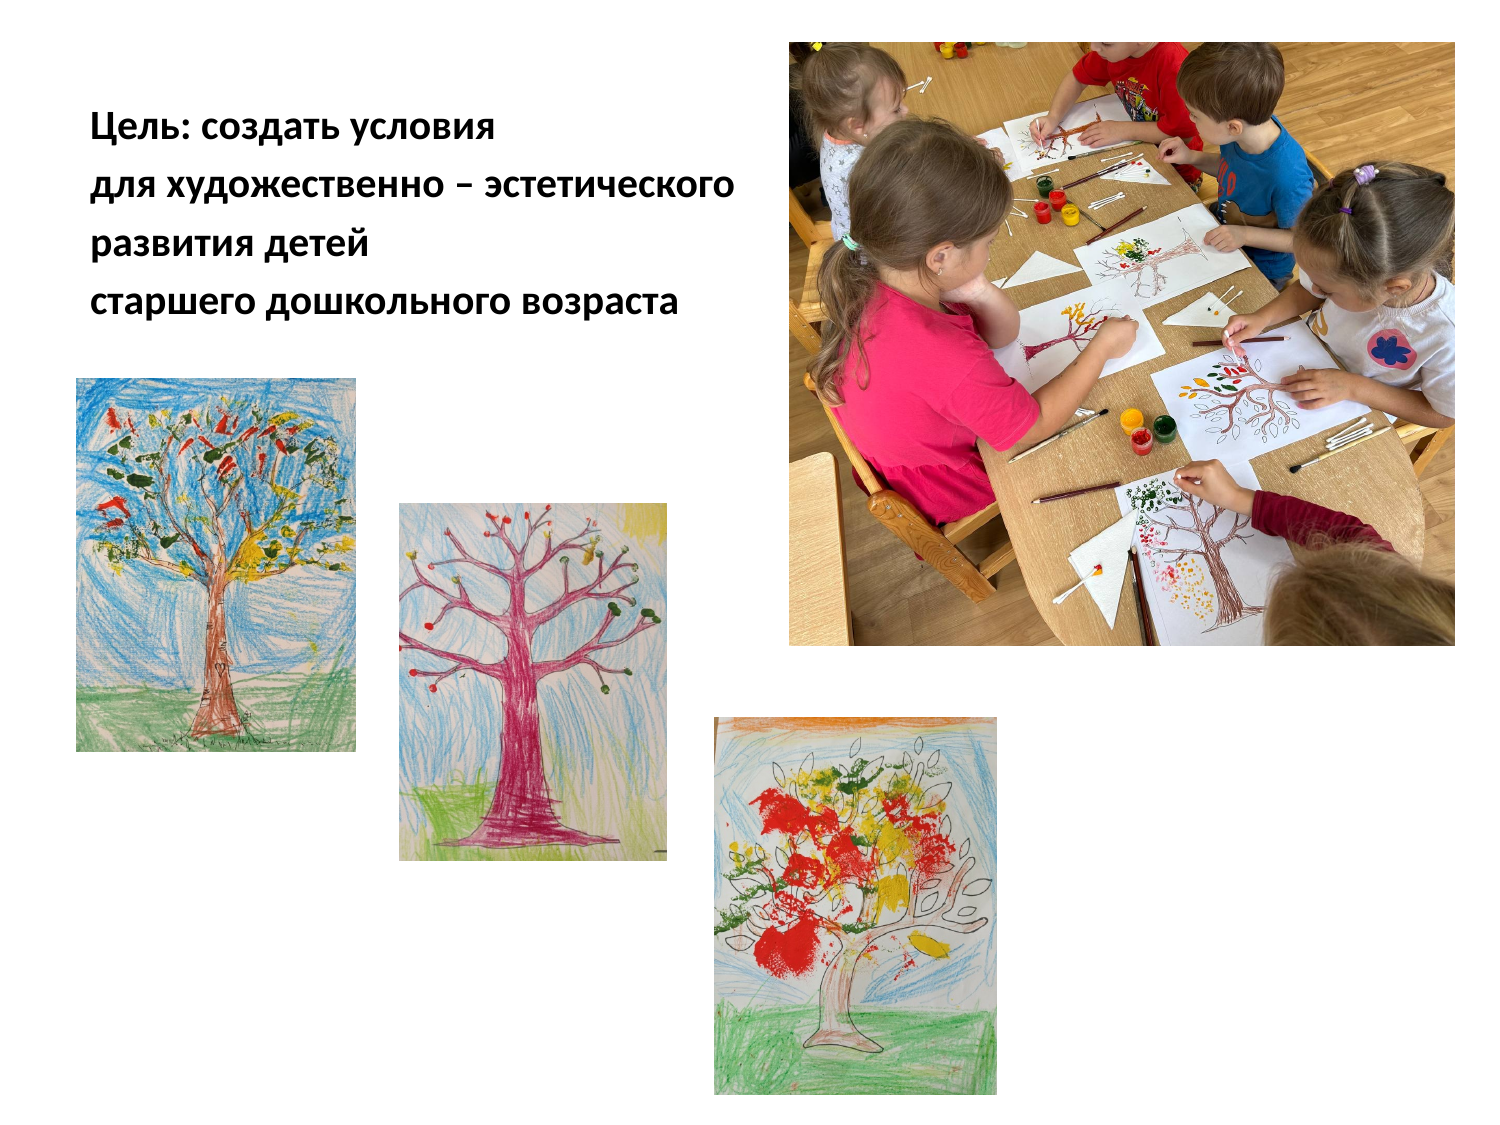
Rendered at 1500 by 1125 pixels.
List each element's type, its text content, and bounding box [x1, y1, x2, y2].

picture [789, 42, 1455, 646]
list Цель: создать условия для художественно – эстетического развития детей старшего дошкольного возраста [75, 90, 1258, 1005]
picture [76, 378, 356, 753]
picture [399, 503, 667, 861]
picture [714, 717, 997, 1096]
